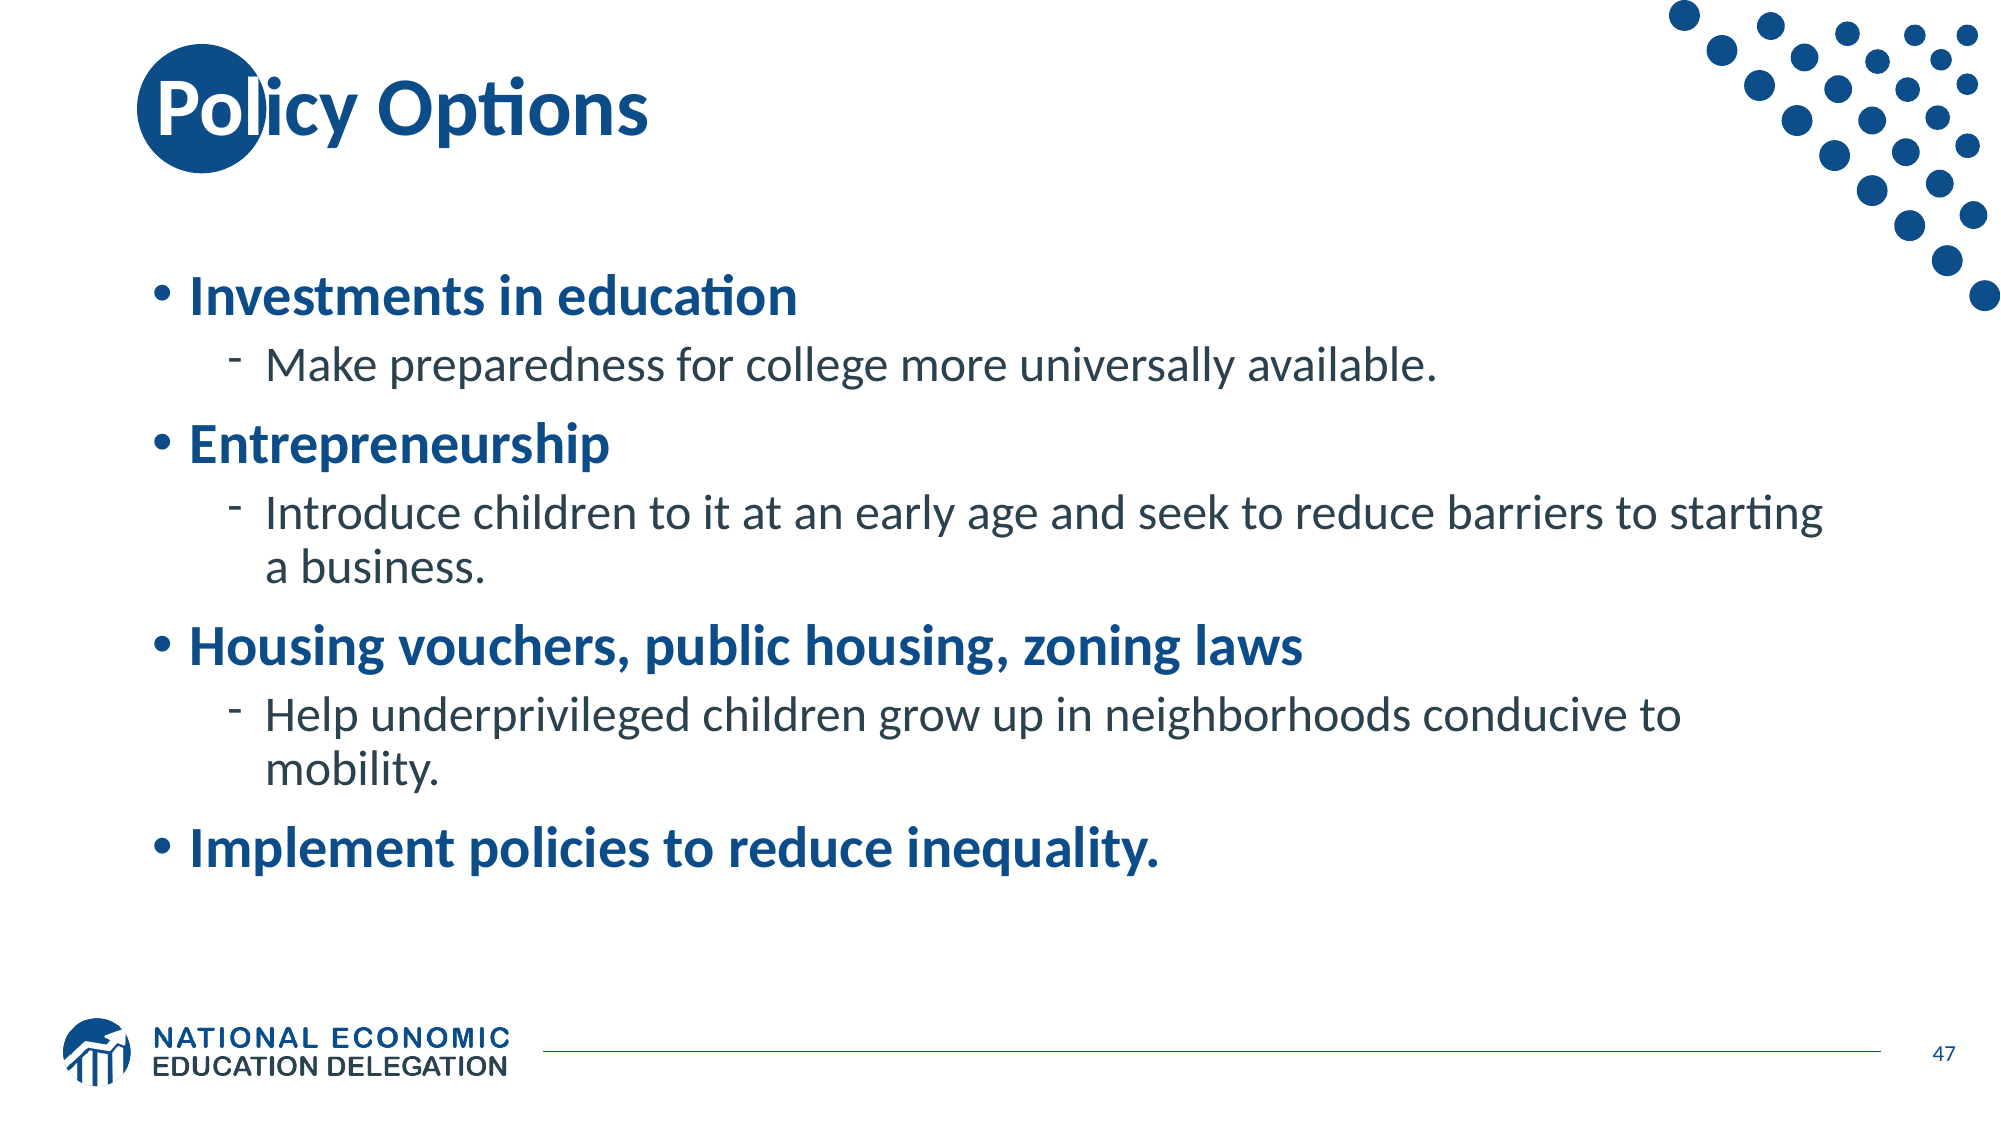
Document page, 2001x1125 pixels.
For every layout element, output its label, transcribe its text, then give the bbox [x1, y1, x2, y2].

slide_number 47 [1521, 1022, 1972, 1082]
list Investments in education Make preparedness for college more universally available. Entrepreneurship Introduce children to it at an early age and seek to reduce barriers to starting a business. Housing vouchers, public housing, zoning laws Help underprivileged children grow up in neighborhoods conducive to mobility. Implement policies to reduce inequality. [137, 257, 1863, 972]
picture [55, 1013, 520, 1091]
title Policy Options [122, 0, 1848, 218]
